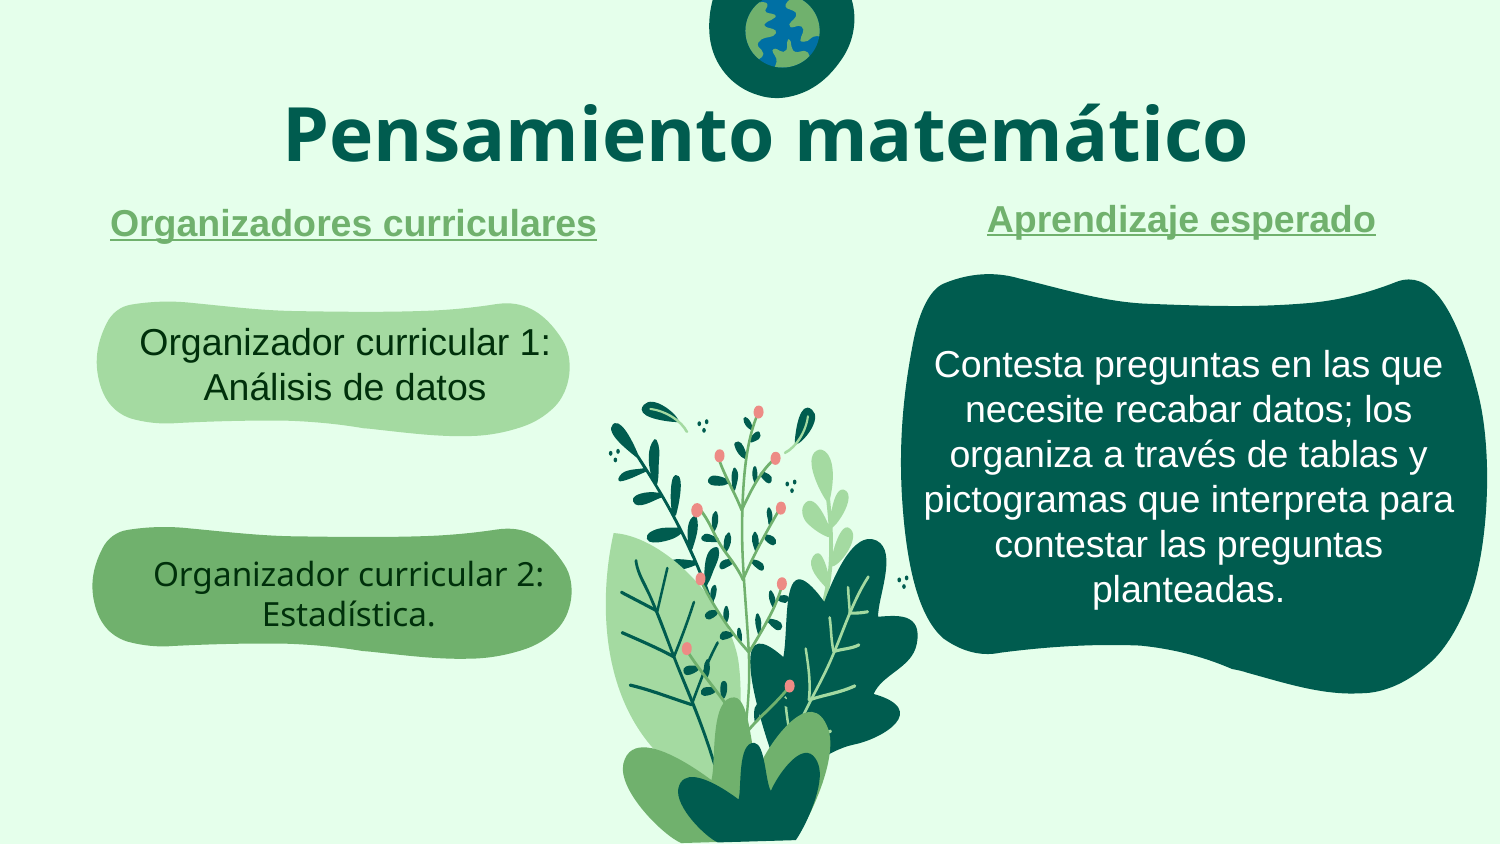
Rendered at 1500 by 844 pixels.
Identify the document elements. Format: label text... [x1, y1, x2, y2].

subtitle Organizador curricular 1: Análisis de datos [94, 331, 596, 396]
subtitle Organizador curricular 2: Estadística. [98, 561, 559, 626]
title Organizadores curriculares [68, 180, 639, 264]
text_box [564, 388, 943, 844]
subtitle Contesta preguntas en las que necesite recabar datos; los organiza a través de tablas y pictogramas que interpreta para contestar las preguntas planteadas. [948, 442, 1473, 508]
text_box [103, 301, 557, 331]
text_box [104, 396, 559, 437]
text_box Aprendizaje esperado [883, 210, 1480, 294]
text_box [905, 294, 1488, 694]
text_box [740, 0, 823, 68]
text_box [709, 0, 855, 84]
title Pensamiento matemático [133, 84, 1400, 179]
text_box [104, 626, 559, 659]
text_box [92, 527, 559, 615]
